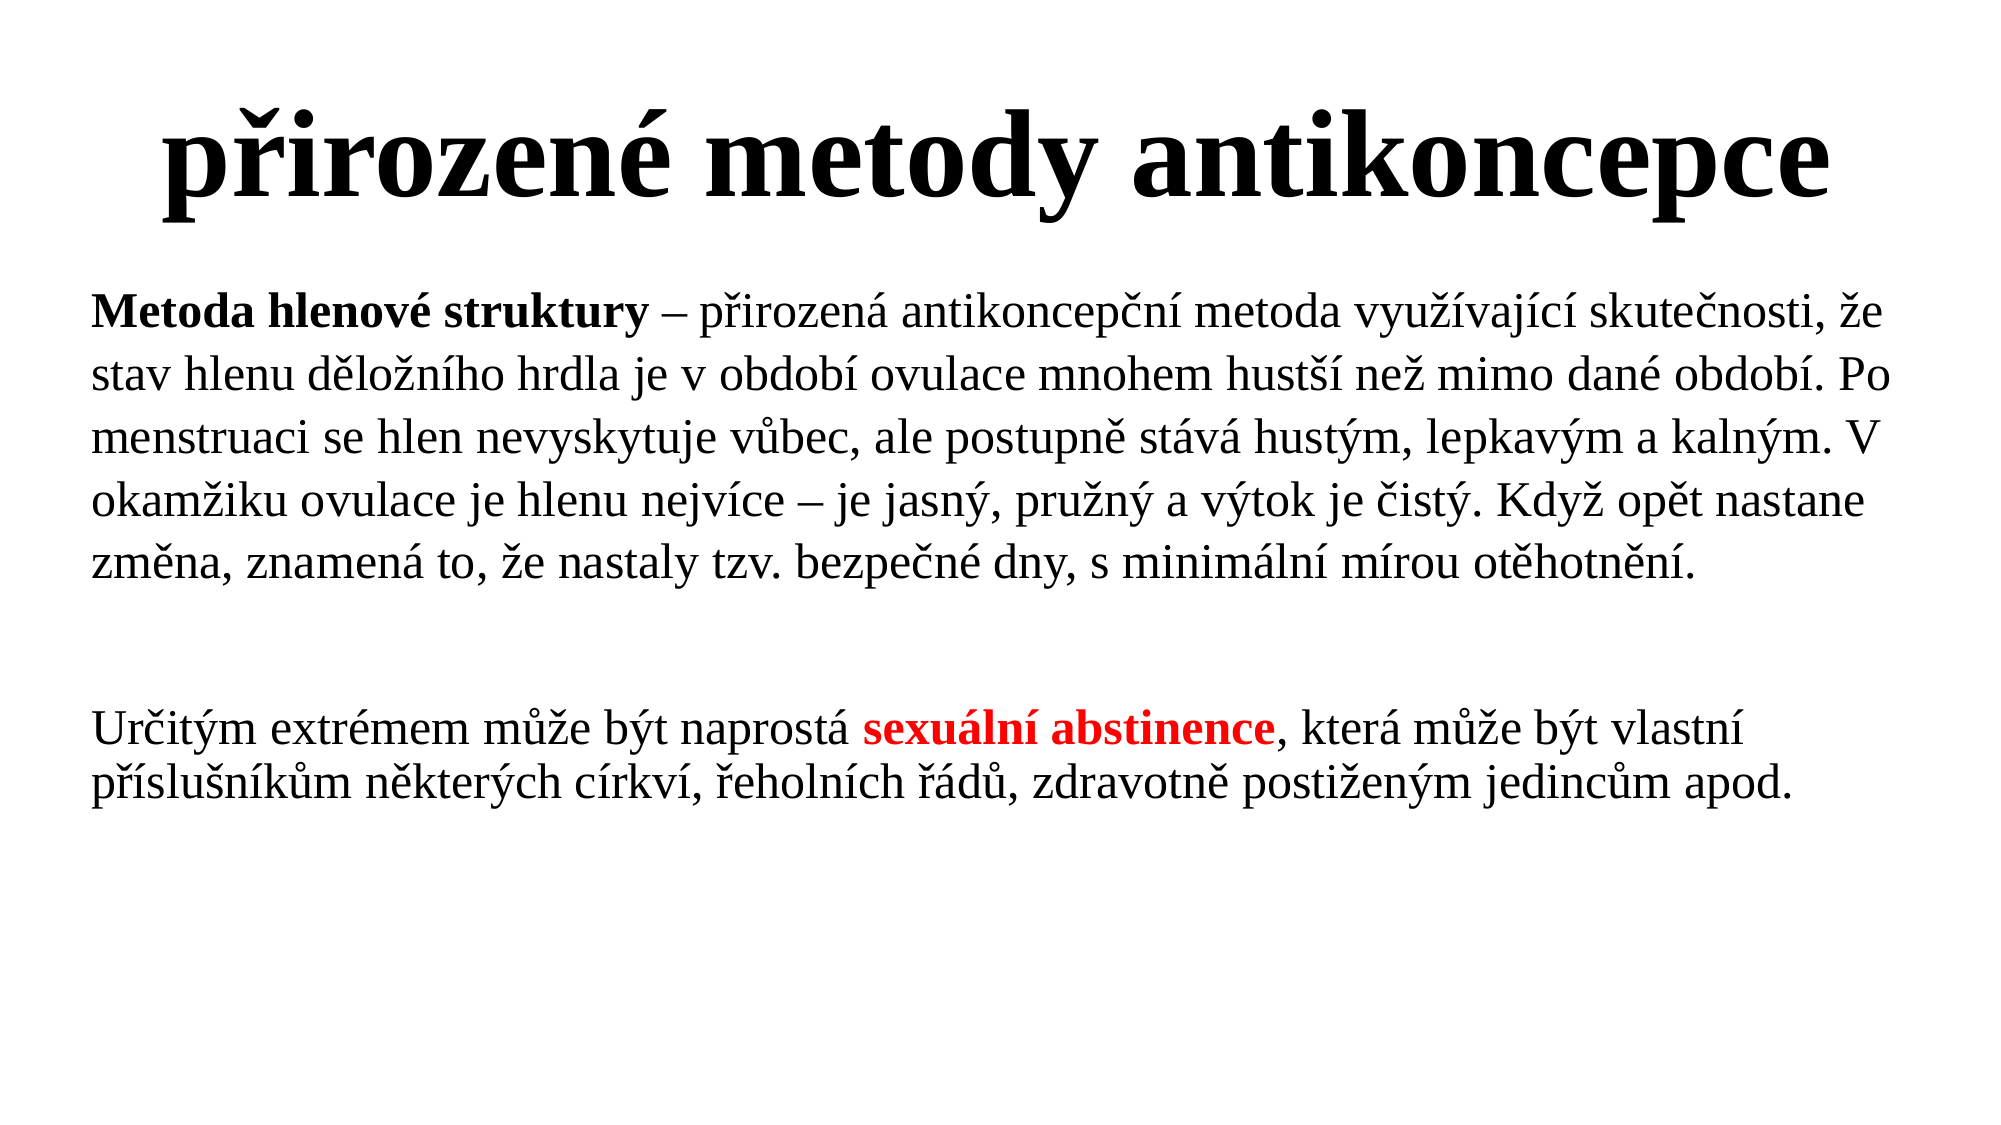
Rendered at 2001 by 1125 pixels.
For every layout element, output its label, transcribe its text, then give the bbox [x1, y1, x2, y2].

title přirozené metody antikoncepce [75, 48, 1950, 232]
subtitle Metoda hlenové struktury – přirozená antikoncepční metoda využívající skutečnosti, že stav hlenu děložního hrdla je v období ovulace mnohem hustší než mimo dané období. Po menstruaci se hlen nevyskytuje vůbec, ale postupně stává hustým, lepkavým a kalným. V okamžiku ovulace je hlenu nejvíce – je jasný, pružný a výtok je čistý. Když opět nastane změna, znamená to, že nastaly tzv. bezpečné dny, s minimální mírou otěhotnění. Určitým extrémem může být naprostá sexuální abstinence, která může být vlastní příslušníkům některých církví, řeholních řádů, zdravotně postiženým jedincům apod. [75, 266, 1950, 1077]
